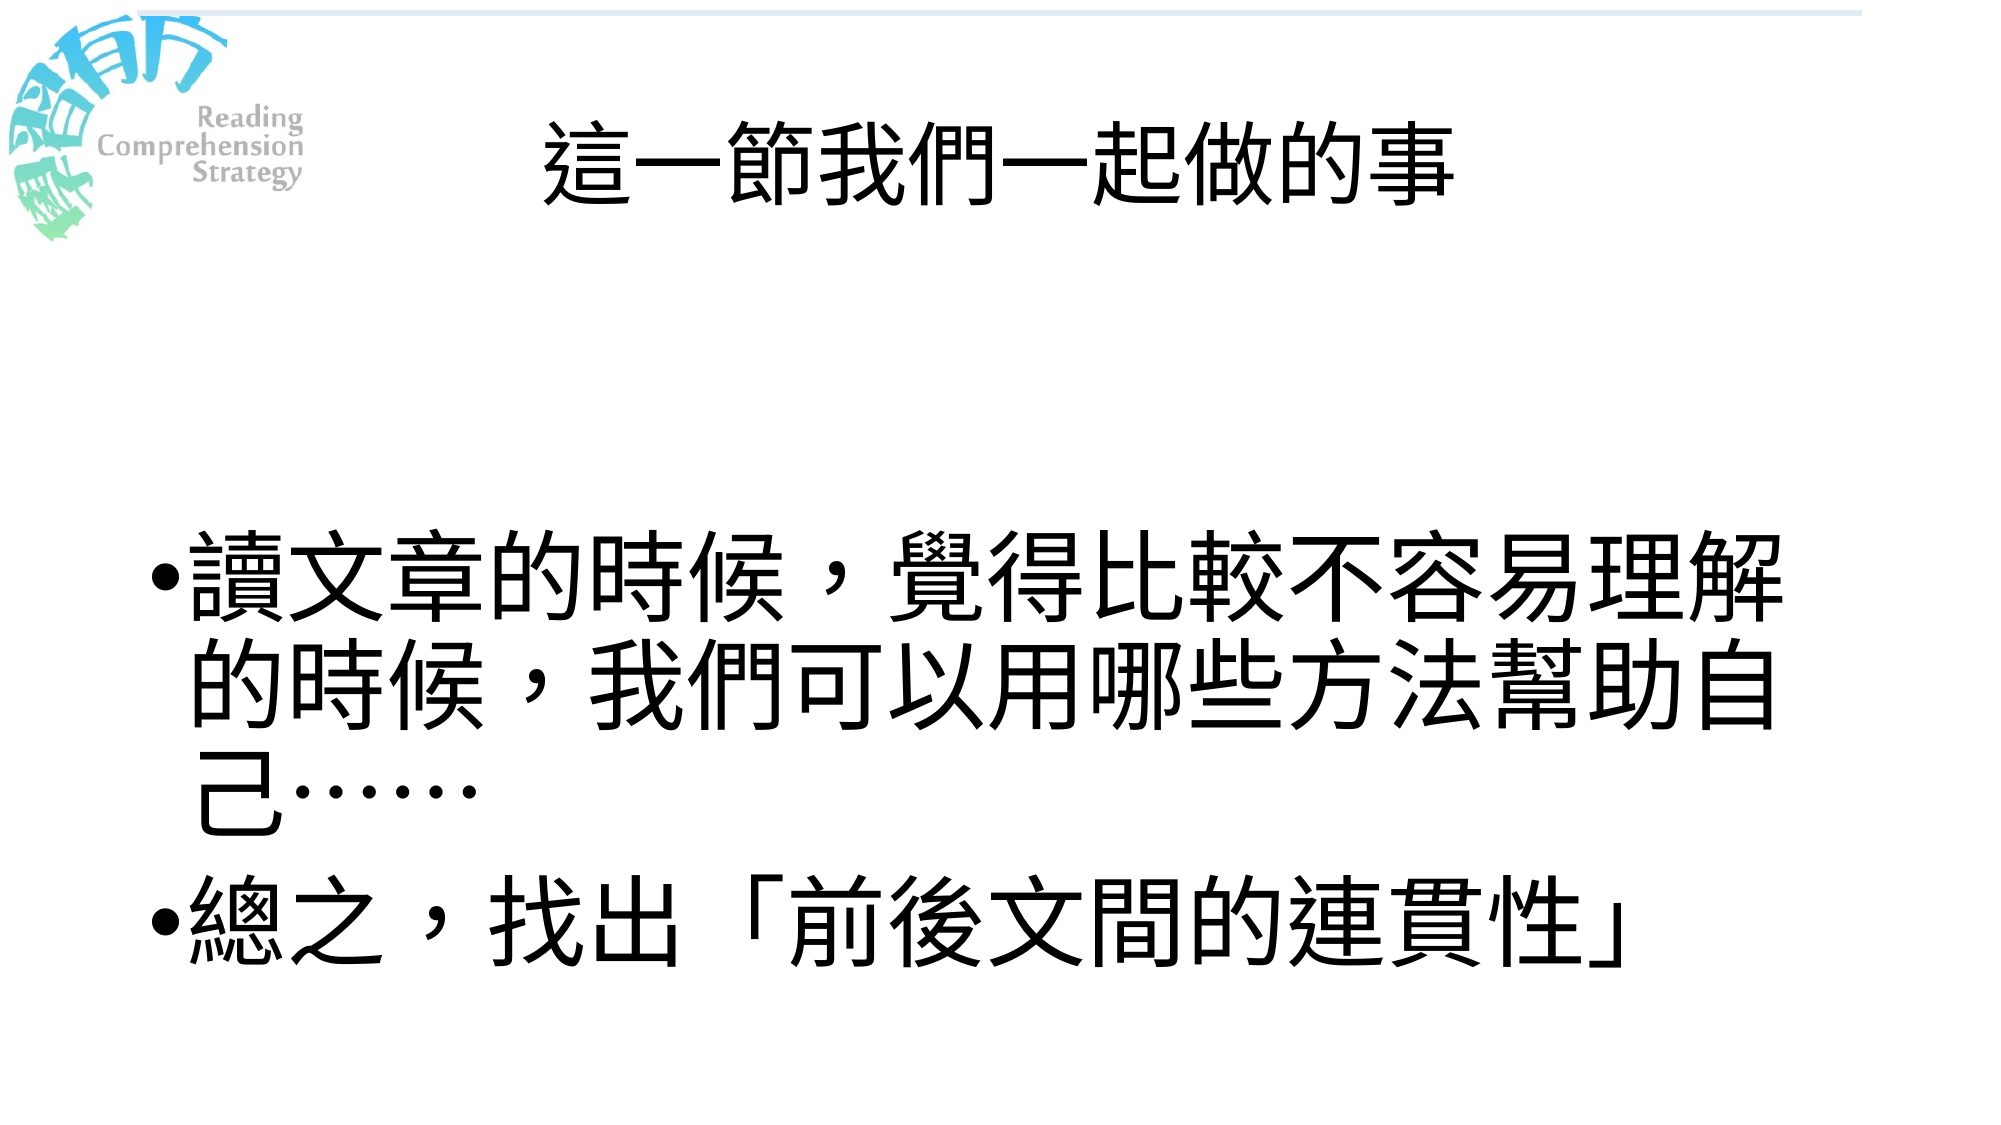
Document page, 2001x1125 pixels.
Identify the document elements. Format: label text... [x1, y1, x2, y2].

picture [7, 11, 303, 248]
list 讀文章的時候，覺得比較不容易理解的時候，我們可以用哪些方法幫助自己…… 總之，找出「前後文間的連貫性」 [137, 303, 1863, 1017]
title 這一節我們一起做的事 [137, 60, 1863, 278]
